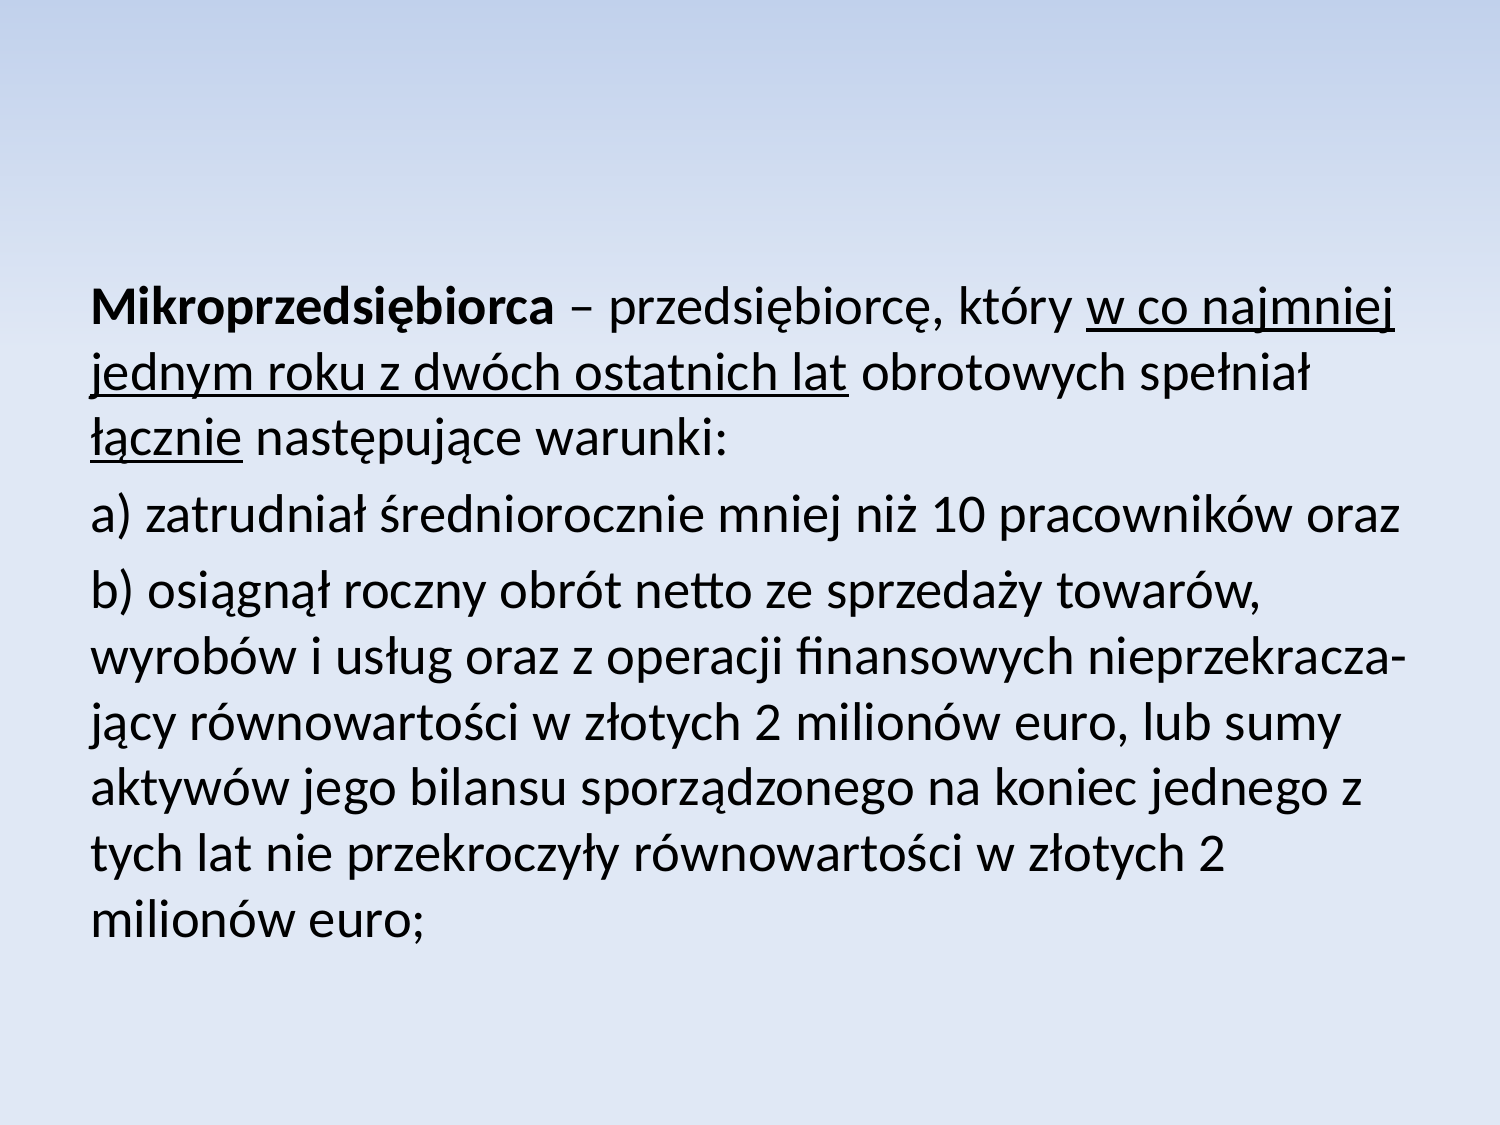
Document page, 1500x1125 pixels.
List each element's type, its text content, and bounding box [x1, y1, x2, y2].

list Mikroprzedsiębiorca – przedsiębiorcę, który w co najmniej jednym roku z dwóch ostatnich lat obrotowych spełniał łącznie następujące warunki: a) zatrudniał średniorocznie mniej niż 10 pracowników oraz b) osiągnął roczny obrót netto ze sprzedaży towarów, wyrobów i usług oraz z operacji finansowych nieprzekracza-jący równowartości w złotych 2 milionów euro, lub sumy aktywów jego bilansu sporządzonego na koniec jednego z tych lat nie przekroczyły równowartości w złotych 2 milionów euro; [75, 262, 1425, 1005]
